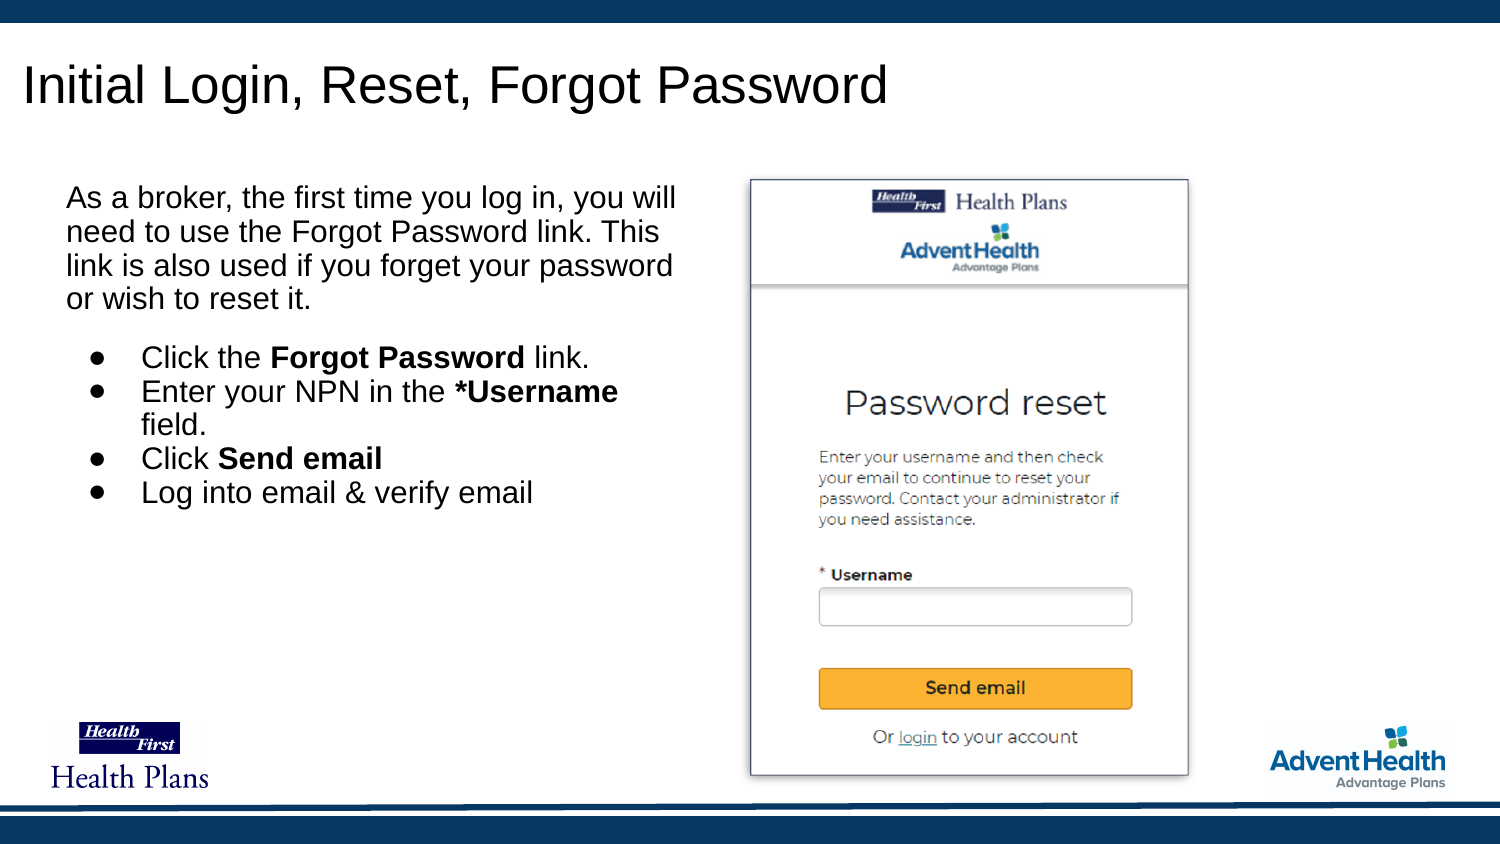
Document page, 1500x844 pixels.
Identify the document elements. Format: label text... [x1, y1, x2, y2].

text_box [0, 816, 1500, 844]
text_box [0, 804, 1500, 809]
picture [1265, 722, 1450, 793]
title Initial Login, Reset, Forgot Password [7, 35, 1406, 130]
picture [749, 178, 1189, 776]
text_box As a broker, the first time you log in, you will need to use the Forgot Password link. This link is also used if you forget your password or wish to reset it. Click the Forgot Password link. Enter your NPN in the *Username field. Click Send email Log into email & verify email [51, 166, 697, 525]
text_box [0, 0, 1500, 25]
picture [50, 722, 208, 788]
